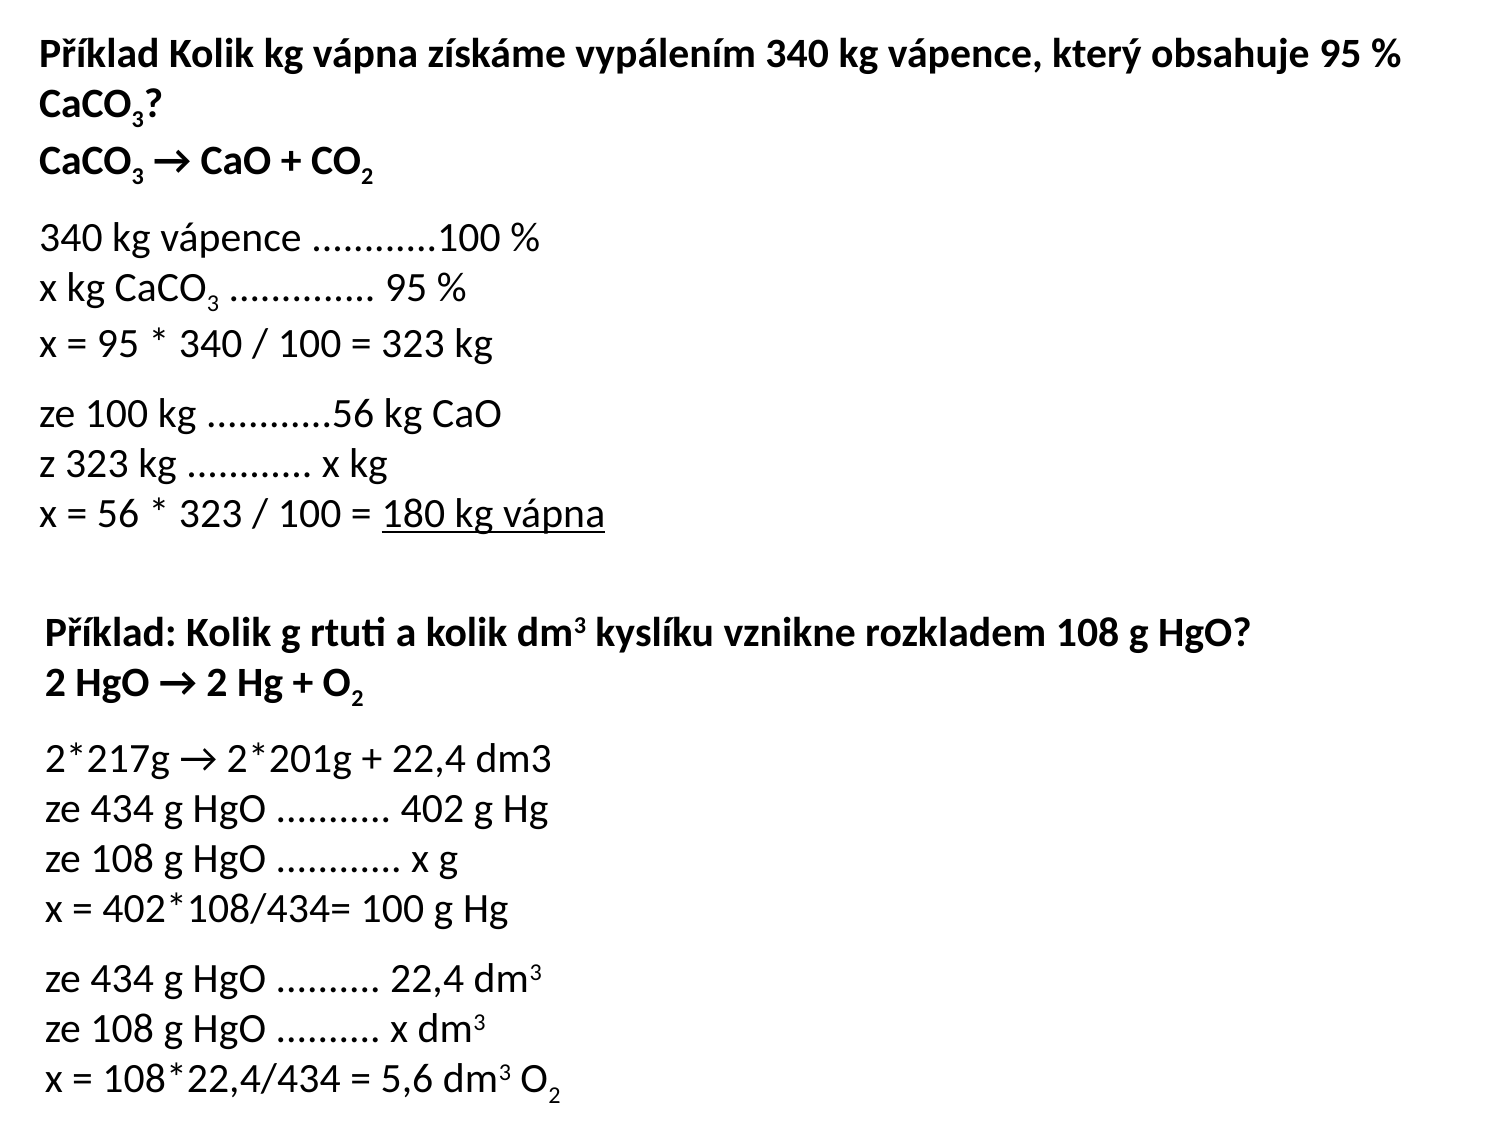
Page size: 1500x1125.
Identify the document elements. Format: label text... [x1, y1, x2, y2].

text_box Příklad: Kolik g rtuti a kolik dm3 kyslíku vznikne rozkladem 108 g HgO? 2 HgO → 2 Hg + O2 2*217g → 2*201g + 22,4 dm3 ze 434 g HgO ........... 402 g Hg ze 108 g HgO ............ x g x = 402*108/434= 100 g Hg ze 434 g HgO .......... 22,4 dm3 ze 108 g HgO .......... x dm3 x = 108*22,4/434 = 5,6 dm3 O2 [30, 596, 1470, 1116]
text_box Příklad Kolik kg vápna získáme vypálením 340 kg vápence, který obsahuje 95 % CaCO3? CaCO3 → CaO + CO2 340 kg vápence ............100 % x kg CaCO3 .............. 95 % x = 95 * 340 / 100 = 323 kg ze 100 kg ............56 kg CaO z 323 kg ............ x kg x = 56 * 323 / 100 = 180 kg vápna [24, 18, 1464, 544]
